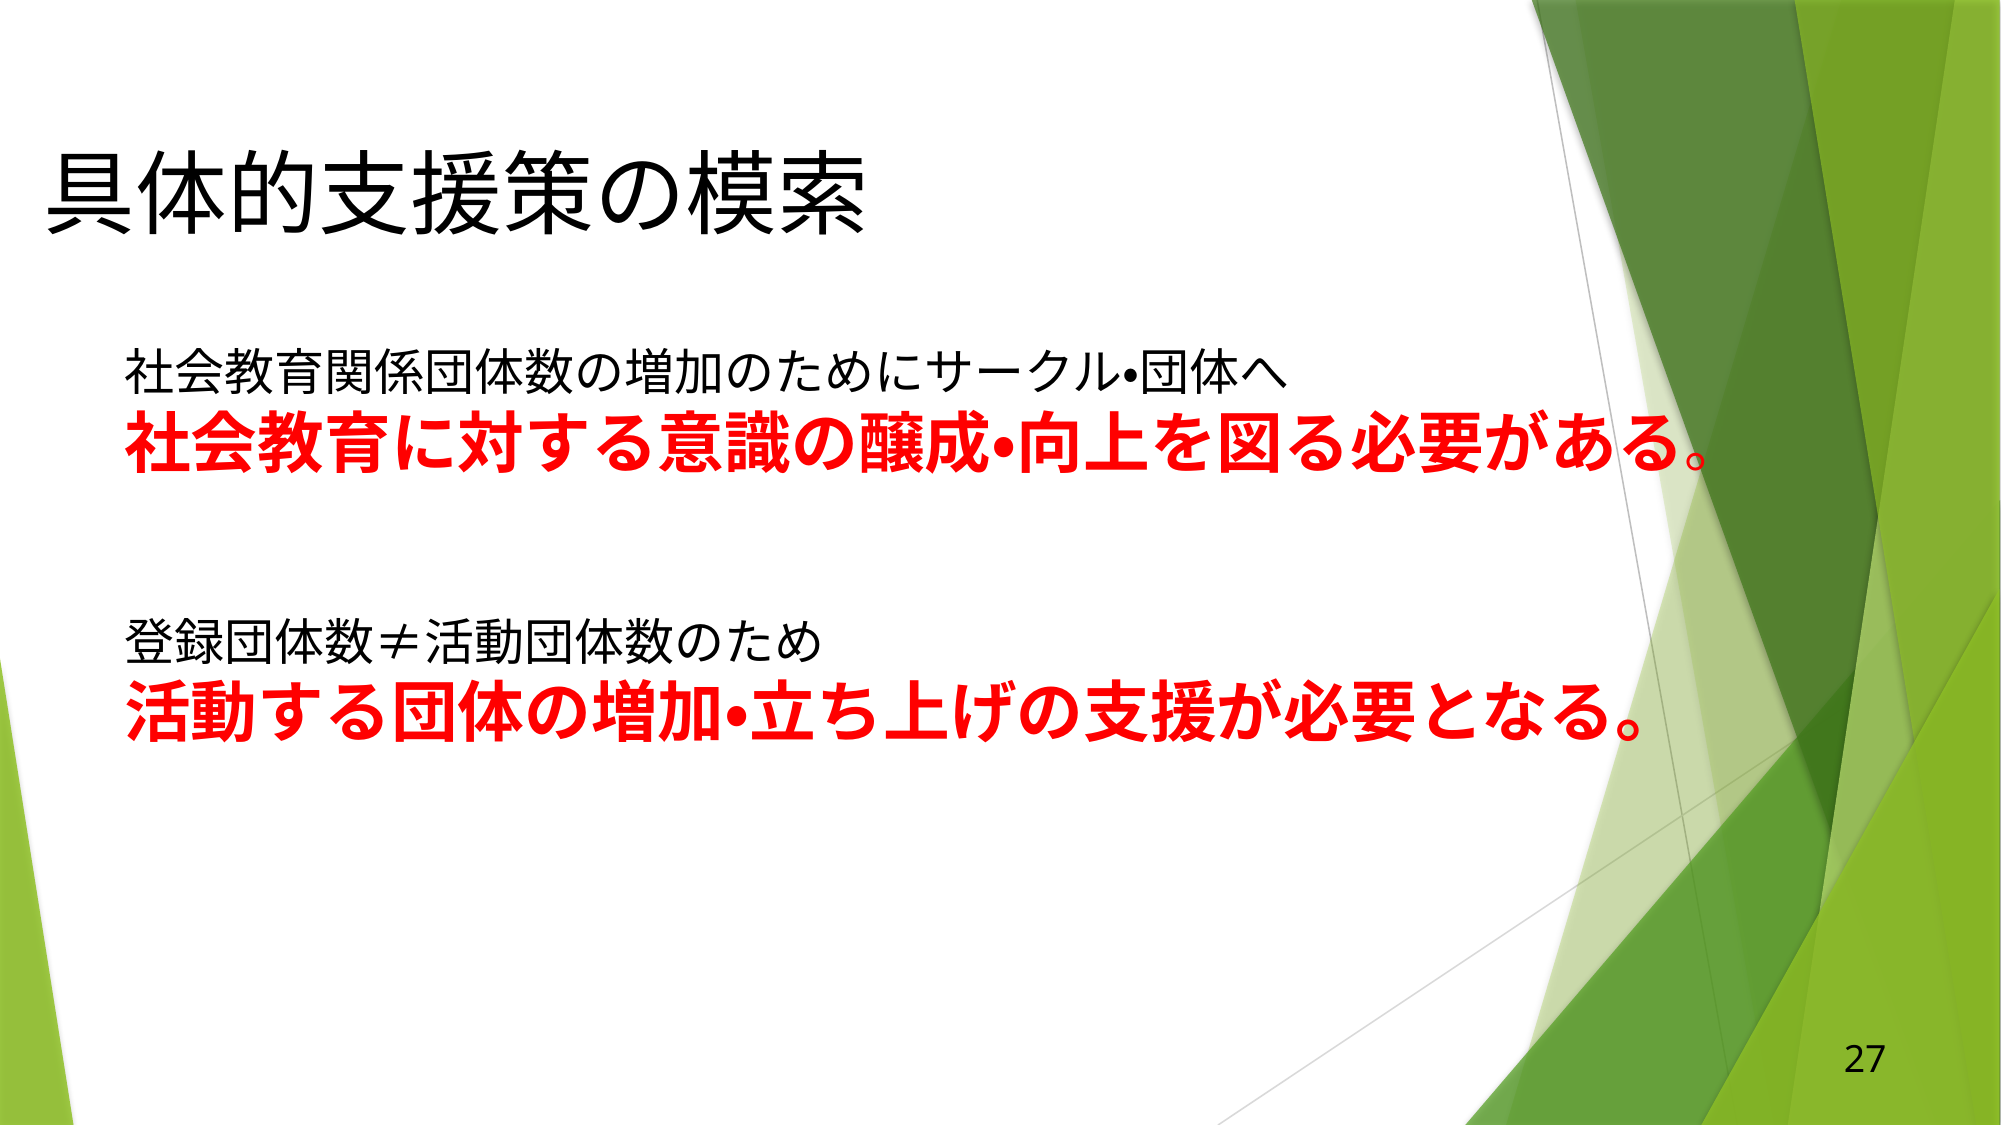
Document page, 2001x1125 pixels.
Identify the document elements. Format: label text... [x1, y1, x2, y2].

text_box 登録団体数≠活動団体数のため 活動する団体の増加・立ち上げの支援が必要となる。 [109, 602, 1694, 758]
text_box 具体的支援策の模索 [0, 128, 914, 254]
text_box 社会教育関係団体数の増加のためにサークル・団体へ 社会教育に対する意識の醸成・向上を図る必要がある。 [109, 333, 1778, 488]
